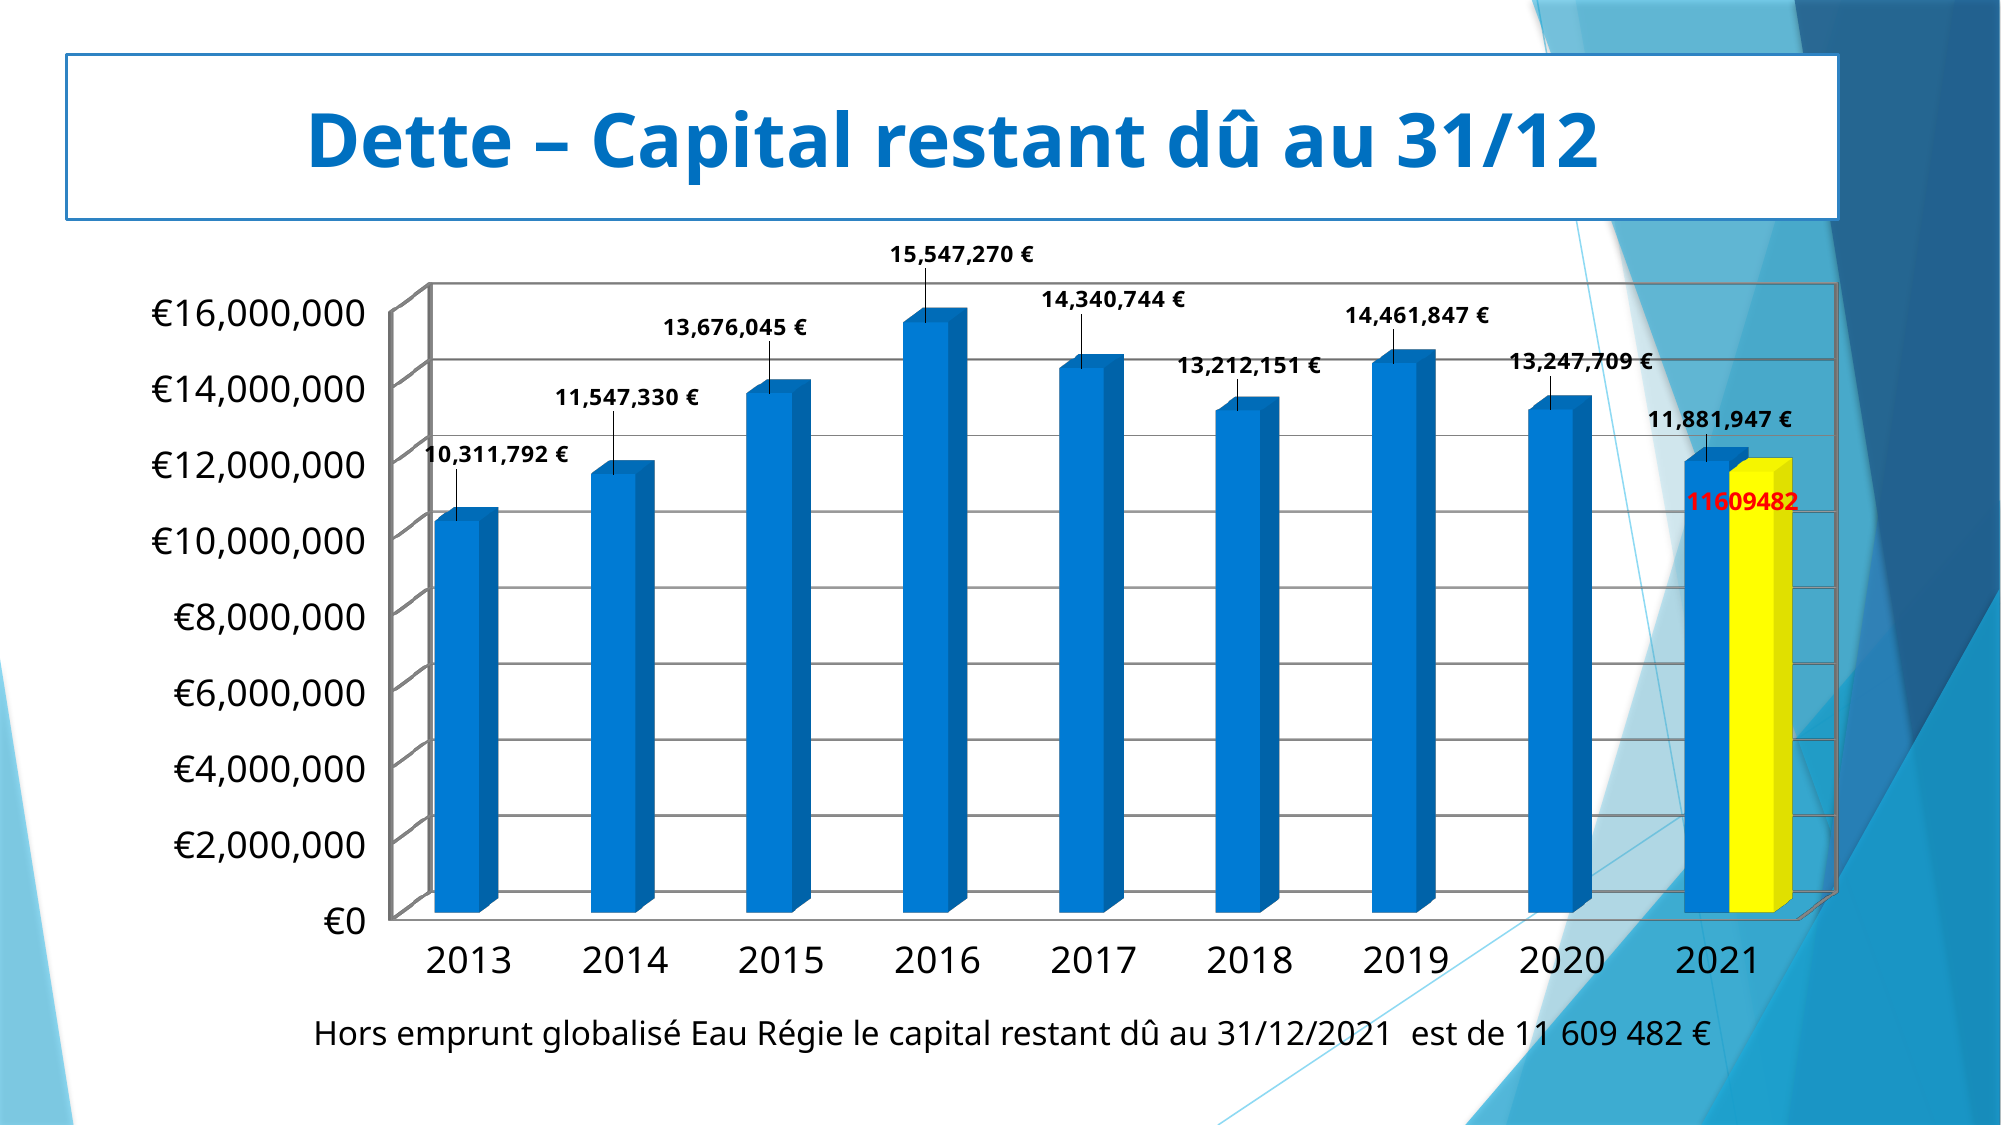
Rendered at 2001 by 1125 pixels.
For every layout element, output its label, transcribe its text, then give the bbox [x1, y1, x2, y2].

title Dette – Capital restant dû au 31/12 [65, 53, 1840, 221]
chart [66, 236, 1840, 988]
text_box Hors emprunt globalisé Eau Régie le capital restant dû au 31/12/2021 est de 11 609 482 € [298, 1005, 1729, 1060]
